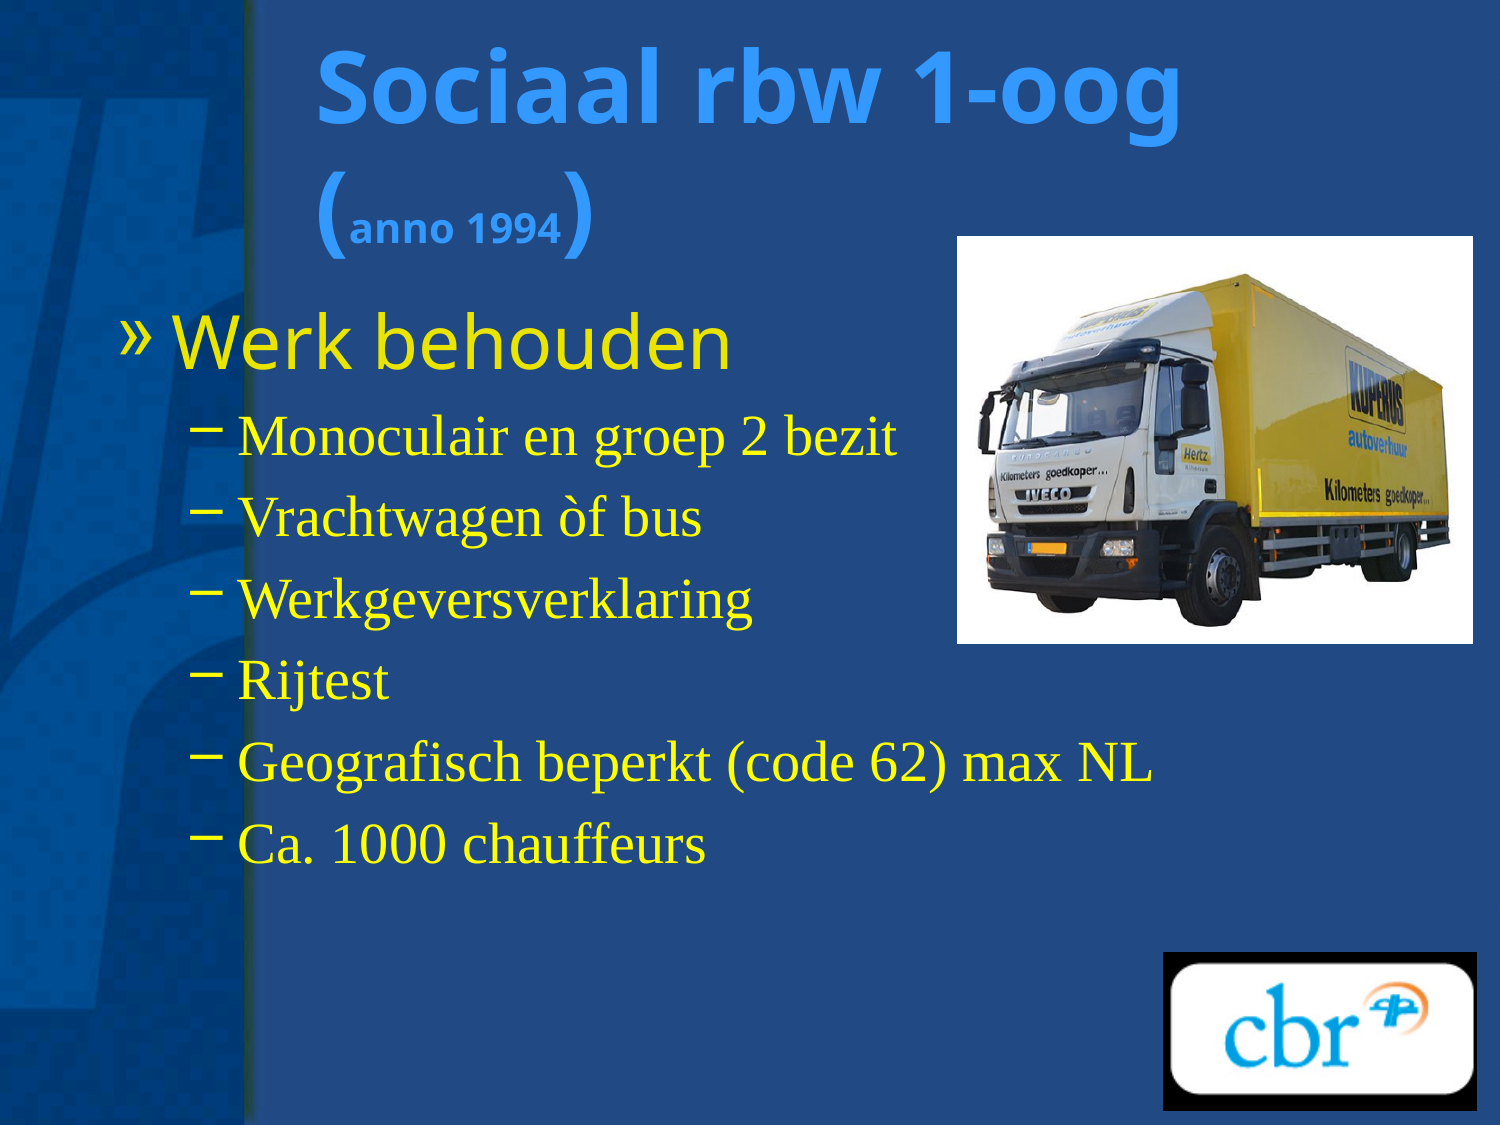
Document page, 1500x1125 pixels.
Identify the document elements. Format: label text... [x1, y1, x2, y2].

title Sociaal rbw 1-oog (anno 1994) [299, 49, 1388, 238]
list Werk behouden Monoculair en groep 2 bezit Vrachtwagen òf bus Werkgeversverklaring Rijtest Geografisch beperkt (code 62) max NL Ca. 1000 chauffeurs [100, 287, 1388, 1001]
picture [0, 0, 1500, 1125]
